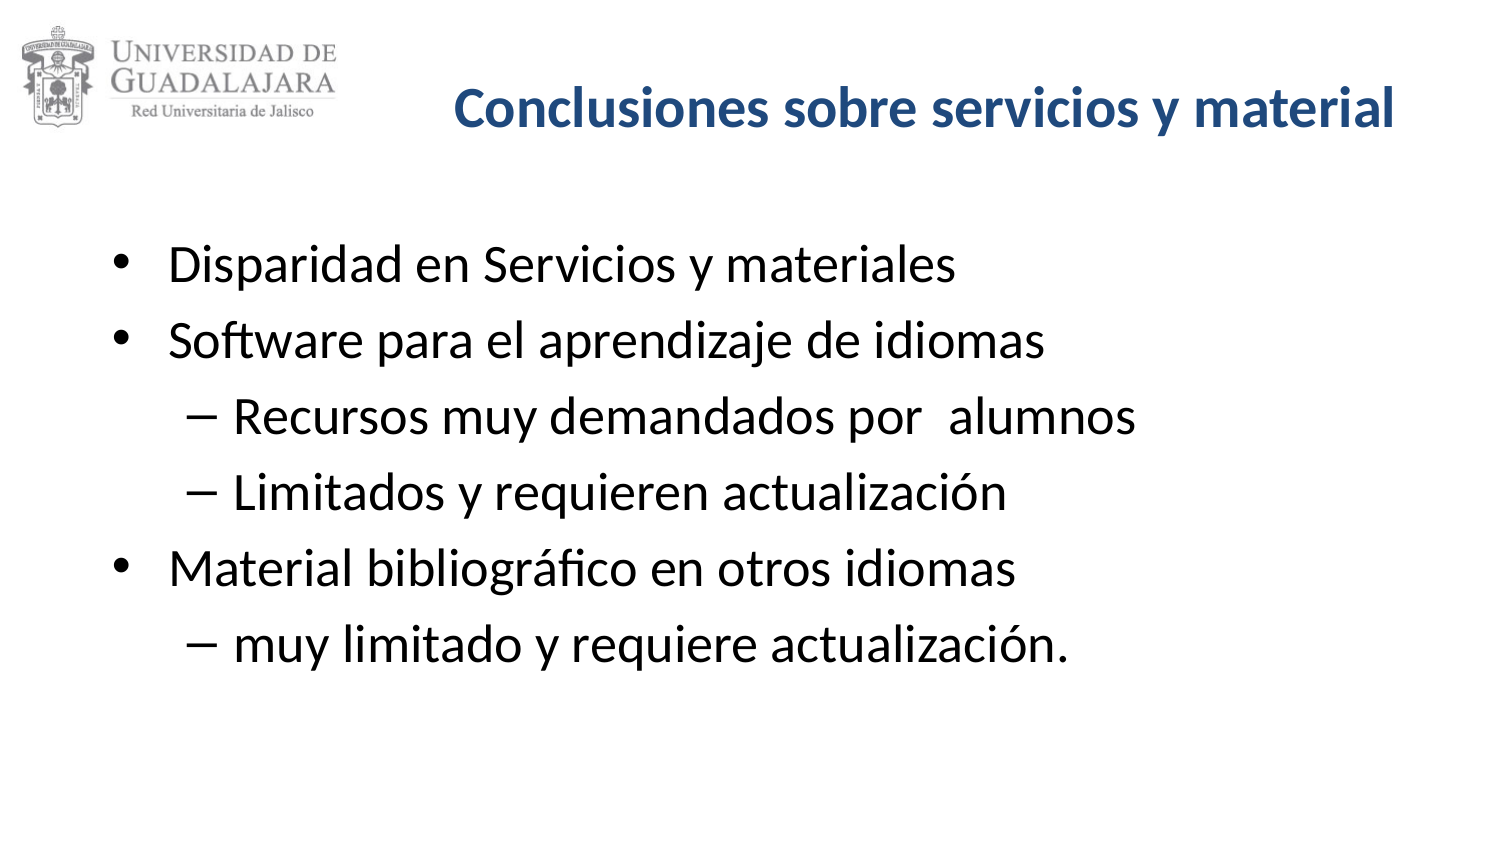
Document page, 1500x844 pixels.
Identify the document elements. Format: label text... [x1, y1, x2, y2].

title Conclusiones sobre servicios y material [75, 33, 1425, 175]
picture [17, 19, 343, 139]
list Disparidad en Servicios y materiales Software para el aprendizaje de idiomas Recursos muy demandados por alumnos Limitados y requieren actualización Material bibliográfico en otros idiomas muy limitado y requiere actualización. [96, 221, 1447, 828]
